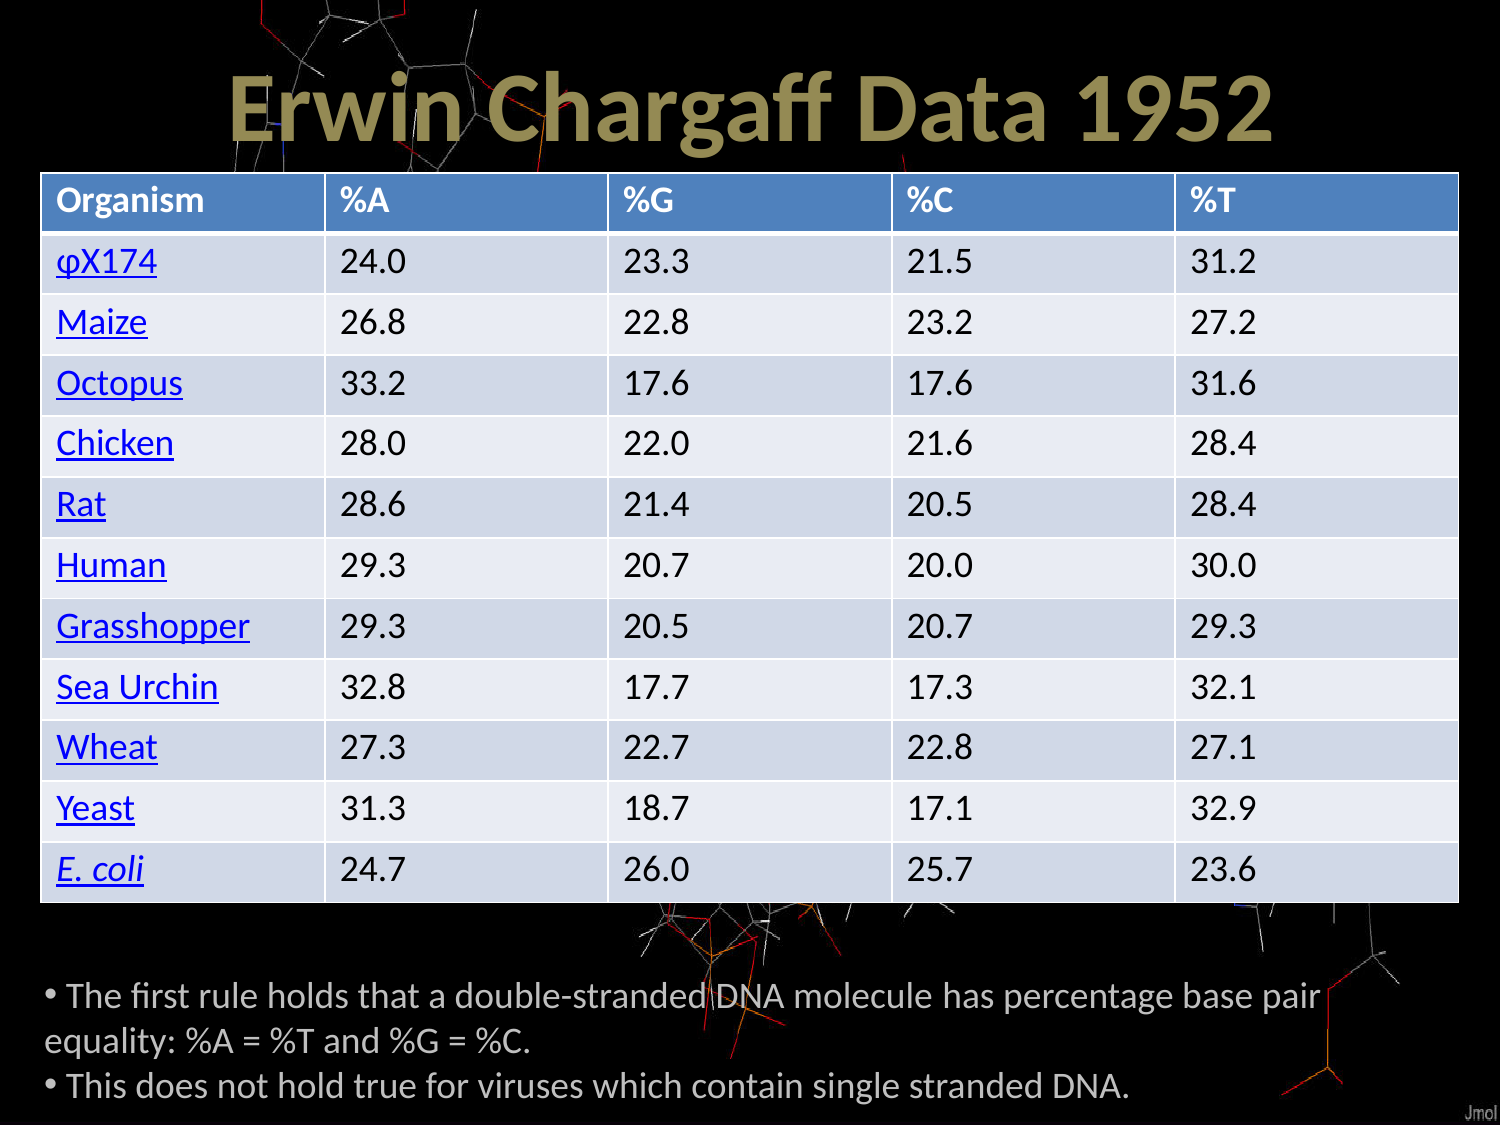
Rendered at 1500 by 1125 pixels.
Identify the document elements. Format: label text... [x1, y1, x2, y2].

table_cell 27.3 [326, 721, 607, 780]
table_cell 27.2 [1176, 295, 1458, 354]
table_cell 22.7 [609, 721, 891, 780]
table_cell 25.7 [893, 843, 1174, 902]
table_cell Human [42, 539, 324, 598]
table_cell 26.0 [609, 843, 891, 902]
table_cell 17.1 [893, 782, 1174, 841]
table_cell 22.0 [609, 417, 891, 476]
text_box The first rule holds that a double-stranded DNA molecule has percentage base pair equality: %A = %T and %G = %C. This does not hold true for viruses which contain single stranded DNA. [29, 964, 1483, 1114]
table_cell 22.8 [609, 295, 891, 354]
table_cell 20.5 [609, 599, 891, 658]
table_cell 24.7 [326, 843, 607, 902]
table_cell 20.0 [893, 539, 1174, 598]
table_header Organism [42, 174, 324, 231]
table_cell 23.2 [893, 295, 1174, 354]
table_cell 31.3 [326, 782, 607, 841]
table_cell Grasshopper [42, 599, 324, 658]
table_cell Chicken [42, 417, 324, 476]
table_cell 22.8 [893, 721, 1174, 780]
table_cell 21.4 [609, 478, 891, 537]
table_cell Yeast [42, 782, 324, 841]
table_header %G [609, 174, 891, 231]
table_cell 20.7 [893, 599, 1174, 658]
table_cell 31.6 [1176, 356, 1458, 415]
table_cell 29.3 [1176, 599, 1458, 658]
table_header %C [893, 174, 1174, 231]
table_header %T [1176, 174, 1458, 231]
table_cell E. coli [42, 843, 324, 902]
title Erwin Chargaff Data 1952 [76, 30, 1427, 172]
table_cell 17.6 [609, 356, 891, 415]
table_cell Rat [42, 478, 324, 537]
table_cell 32.8 [326, 660, 607, 719]
table_cell 29.3 [326, 539, 607, 598]
table_cell 28.0 [326, 417, 607, 476]
table_cell 28.6 [326, 478, 607, 537]
table_cell 21.6 [893, 417, 1174, 476]
table_cell 18.7 [609, 782, 891, 841]
table_cell 23.6 [1176, 843, 1458, 902]
table_cell 23.3 [609, 236, 891, 293]
table_cell 24.0 [326, 236, 607, 293]
table_cell 17.7 [609, 660, 891, 719]
table_cell 26.8 [326, 295, 607, 354]
table_header %A [326, 174, 607, 231]
table_cell Octopus [42, 356, 324, 415]
table_cell Maize [42, 295, 324, 354]
table_cell Wheat [42, 721, 324, 780]
table_cell 17.3 [893, 660, 1174, 719]
table_cell φX174 [42, 236, 324, 293]
table_cell 28.4 [1176, 478, 1458, 537]
table_cell 20.5 [893, 478, 1174, 537]
table_cell 32.1 [1176, 660, 1458, 719]
table_cell 27.1 [1176, 721, 1458, 780]
table_cell 28.4 [1176, 417, 1458, 476]
table_cell Sea Urchin [42, 660, 324, 719]
table_cell 21.5 [893, 236, 1174, 293]
table_cell 30.0 [1176, 539, 1458, 598]
table_cell 33.2 [326, 356, 607, 415]
table_cell 31.2 [1176, 236, 1458, 293]
table_cell 29.3 [326, 599, 607, 658]
table_cell 32.9 [1176, 782, 1458, 841]
picture [0, 0, 1500, 1125]
table_cell 20.7 [609, 539, 891, 598]
table_cell 17.6 [893, 356, 1174, 415]
